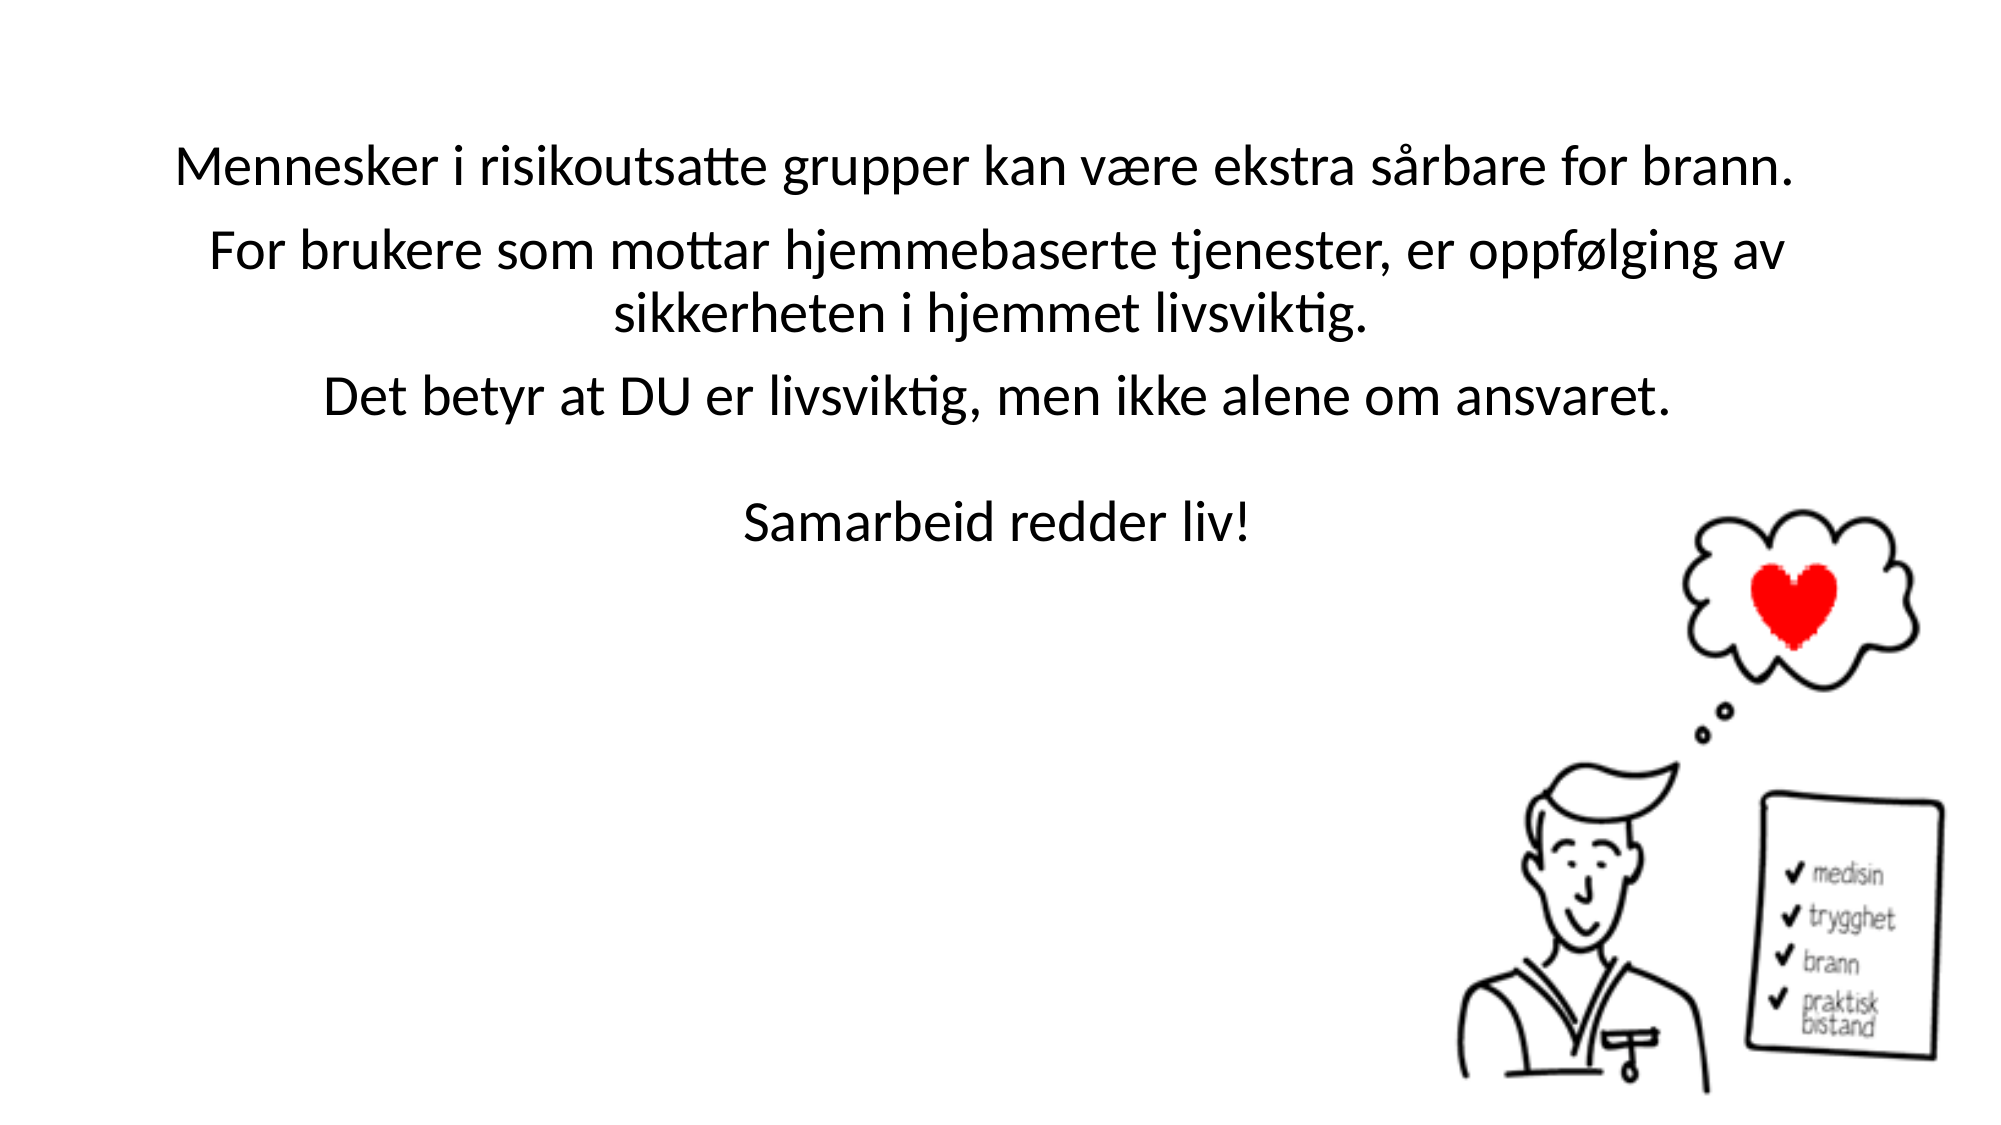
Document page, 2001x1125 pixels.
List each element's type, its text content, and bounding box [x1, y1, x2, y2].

picture [1446, 422, 1972, 1125]
list Mennesker i risikoutsatte grupper kan være ekstra sårbare for brann. For brukere som mottar hjemmebaserte tjenester, er oppfølging av sikkerheten i hjemmet livsviktig. Det betyr at DU er livsviktig, men ikke alene om ansvaret. Samarbeid redder liv! [135, 127, 1861, 915]
